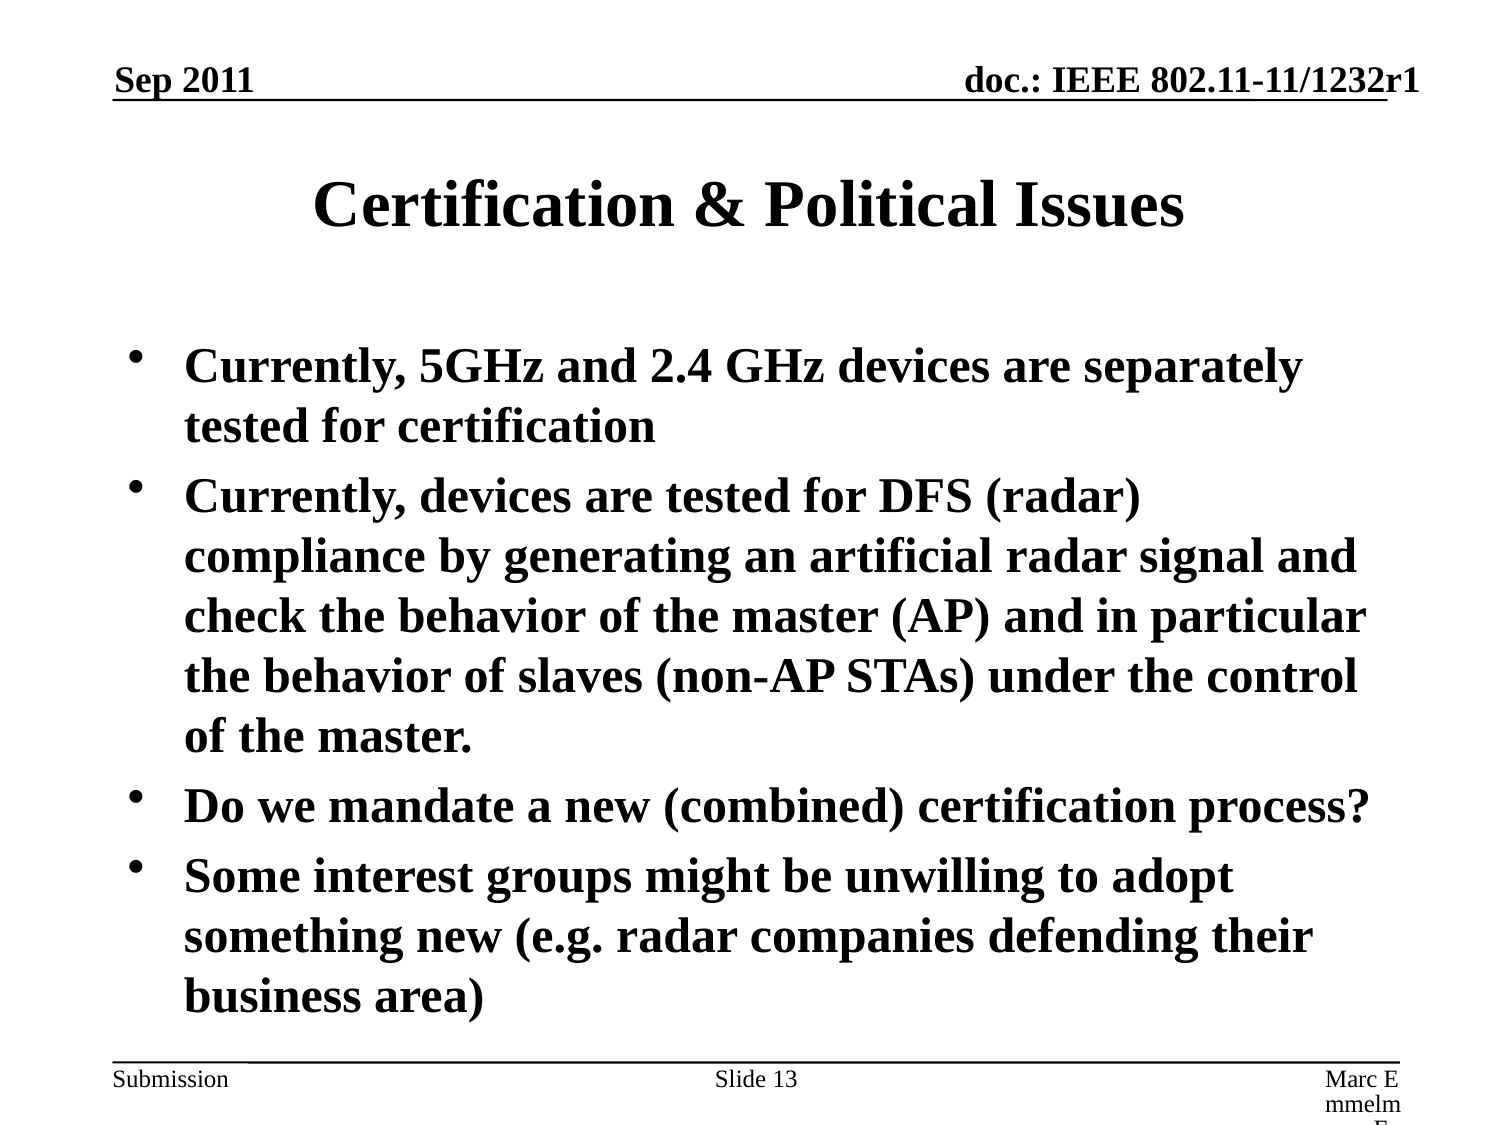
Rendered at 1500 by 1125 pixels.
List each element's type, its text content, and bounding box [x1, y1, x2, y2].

slide_number Slide 13 [712, 1061, 800, 1093]
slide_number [114, 54, 290, 101]
footer Marc Emmelmann, FOKUS [1324, 1061, 1402, 1093]
title Certification & Political Issues [112, 112, 1388, 288]
list Currently, 5GHz and 2.4 GHz devices are separately tested for certification Currently, devices are tested for DFS (radar) compliance by generating an artificial radar signal and check the behavior of the master (AP) and in particular the behavior of slaves (non-AP STAs) under the control of the master. Do we mandate a new (combined) certification process? Some interest groups might be unwilling to adopt something new (e.g. radar companies defending their business area) [112, 324, 1388, 1001]
